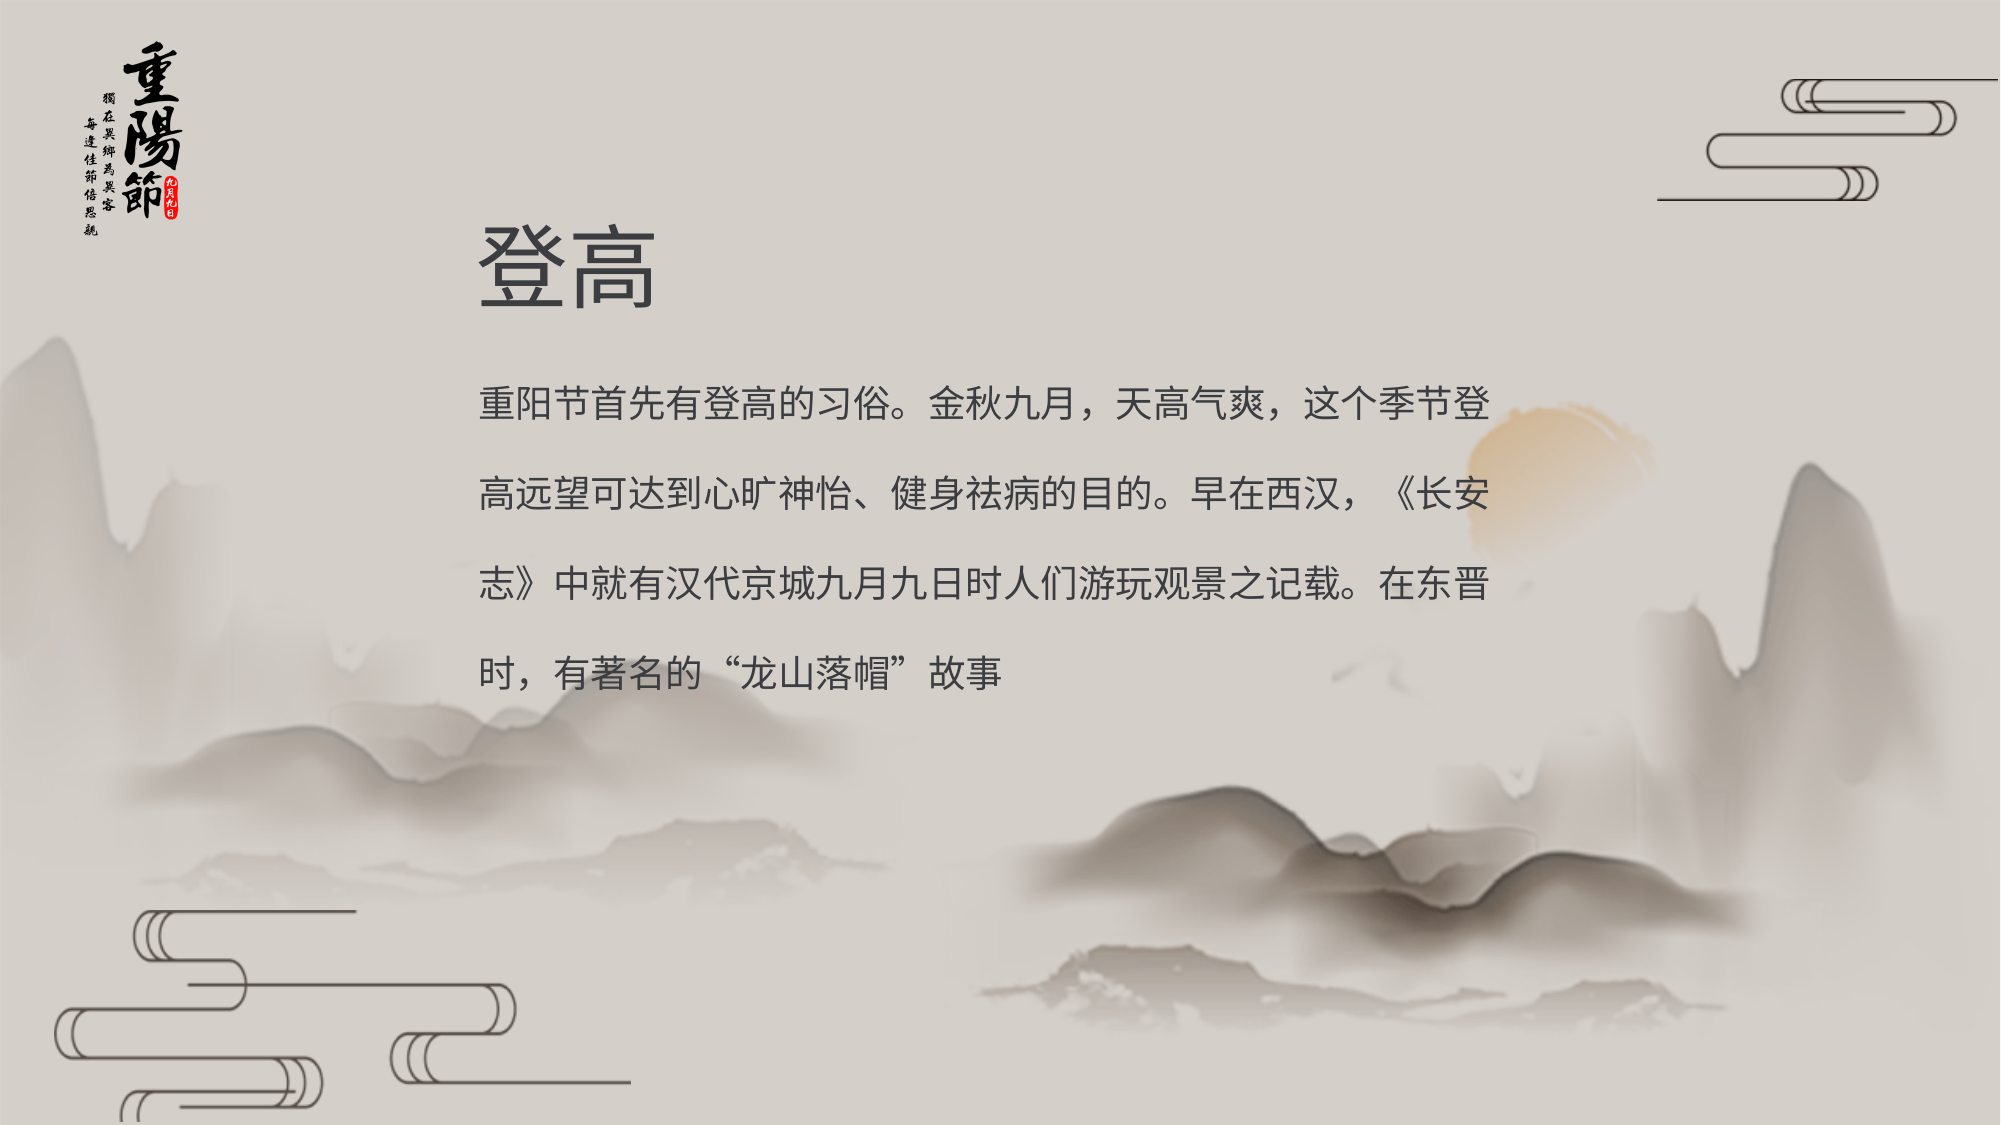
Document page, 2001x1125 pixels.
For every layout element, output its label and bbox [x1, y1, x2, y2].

picture [0, 0, 2001, 1125]
text_box [461, 202, 1519, 693]
